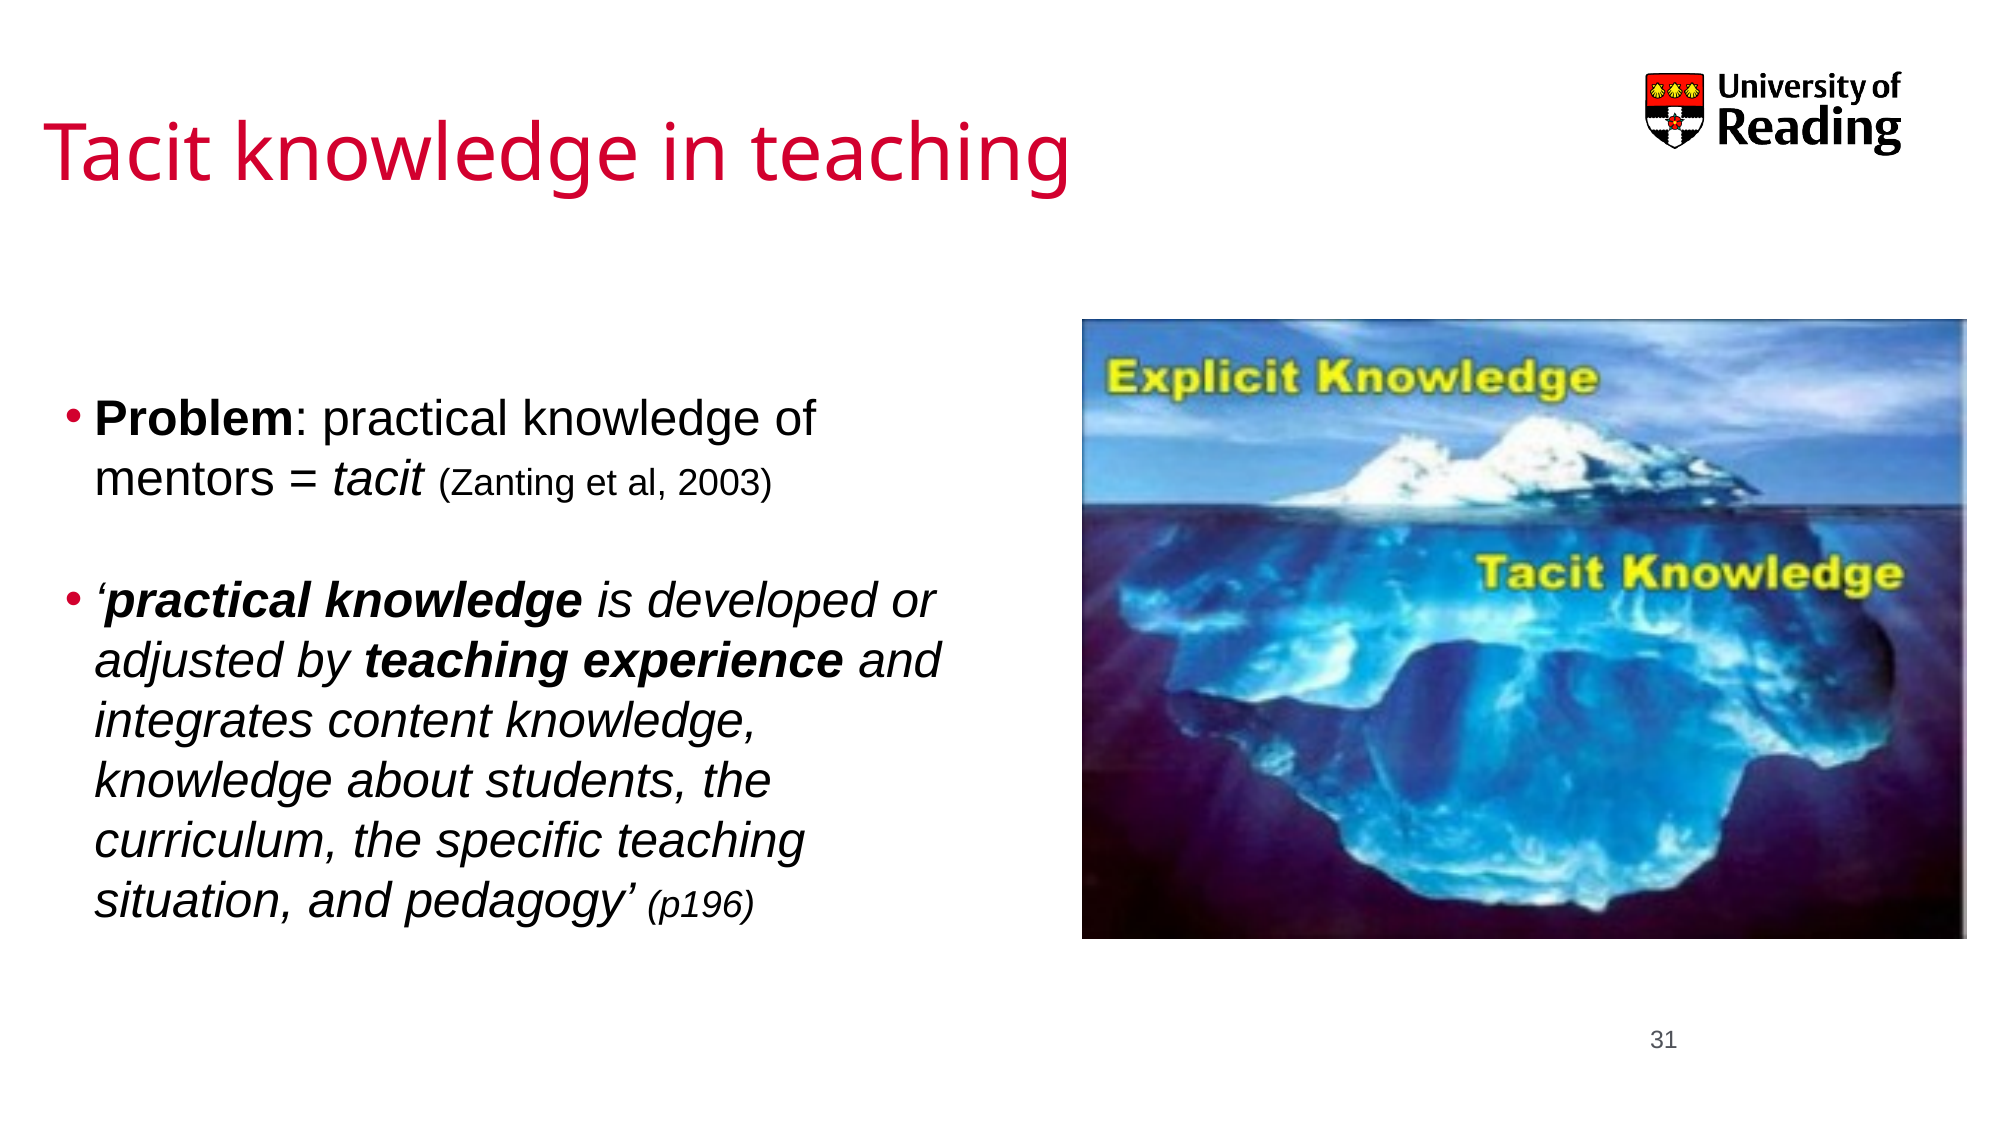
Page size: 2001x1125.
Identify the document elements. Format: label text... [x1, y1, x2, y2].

picture [1645, 71, 1902, 156]
title Tacit knowledge in teaching [43, 60, 1402, 197]
picture [1082, 319, 1967, 939]
slide_number 31 [1567, 1023, 1678, 1065]
list Problem: practical knowledge of mentors = tacit (Zanting et al, 2003) ‘practical knowledge is developed or adjusted by teaching experience and integrates content knowledge, knowledge about students, the curriculum, the specific teaching situation, and pedagogy’ (p196) [64, 385, 975, 1125]
